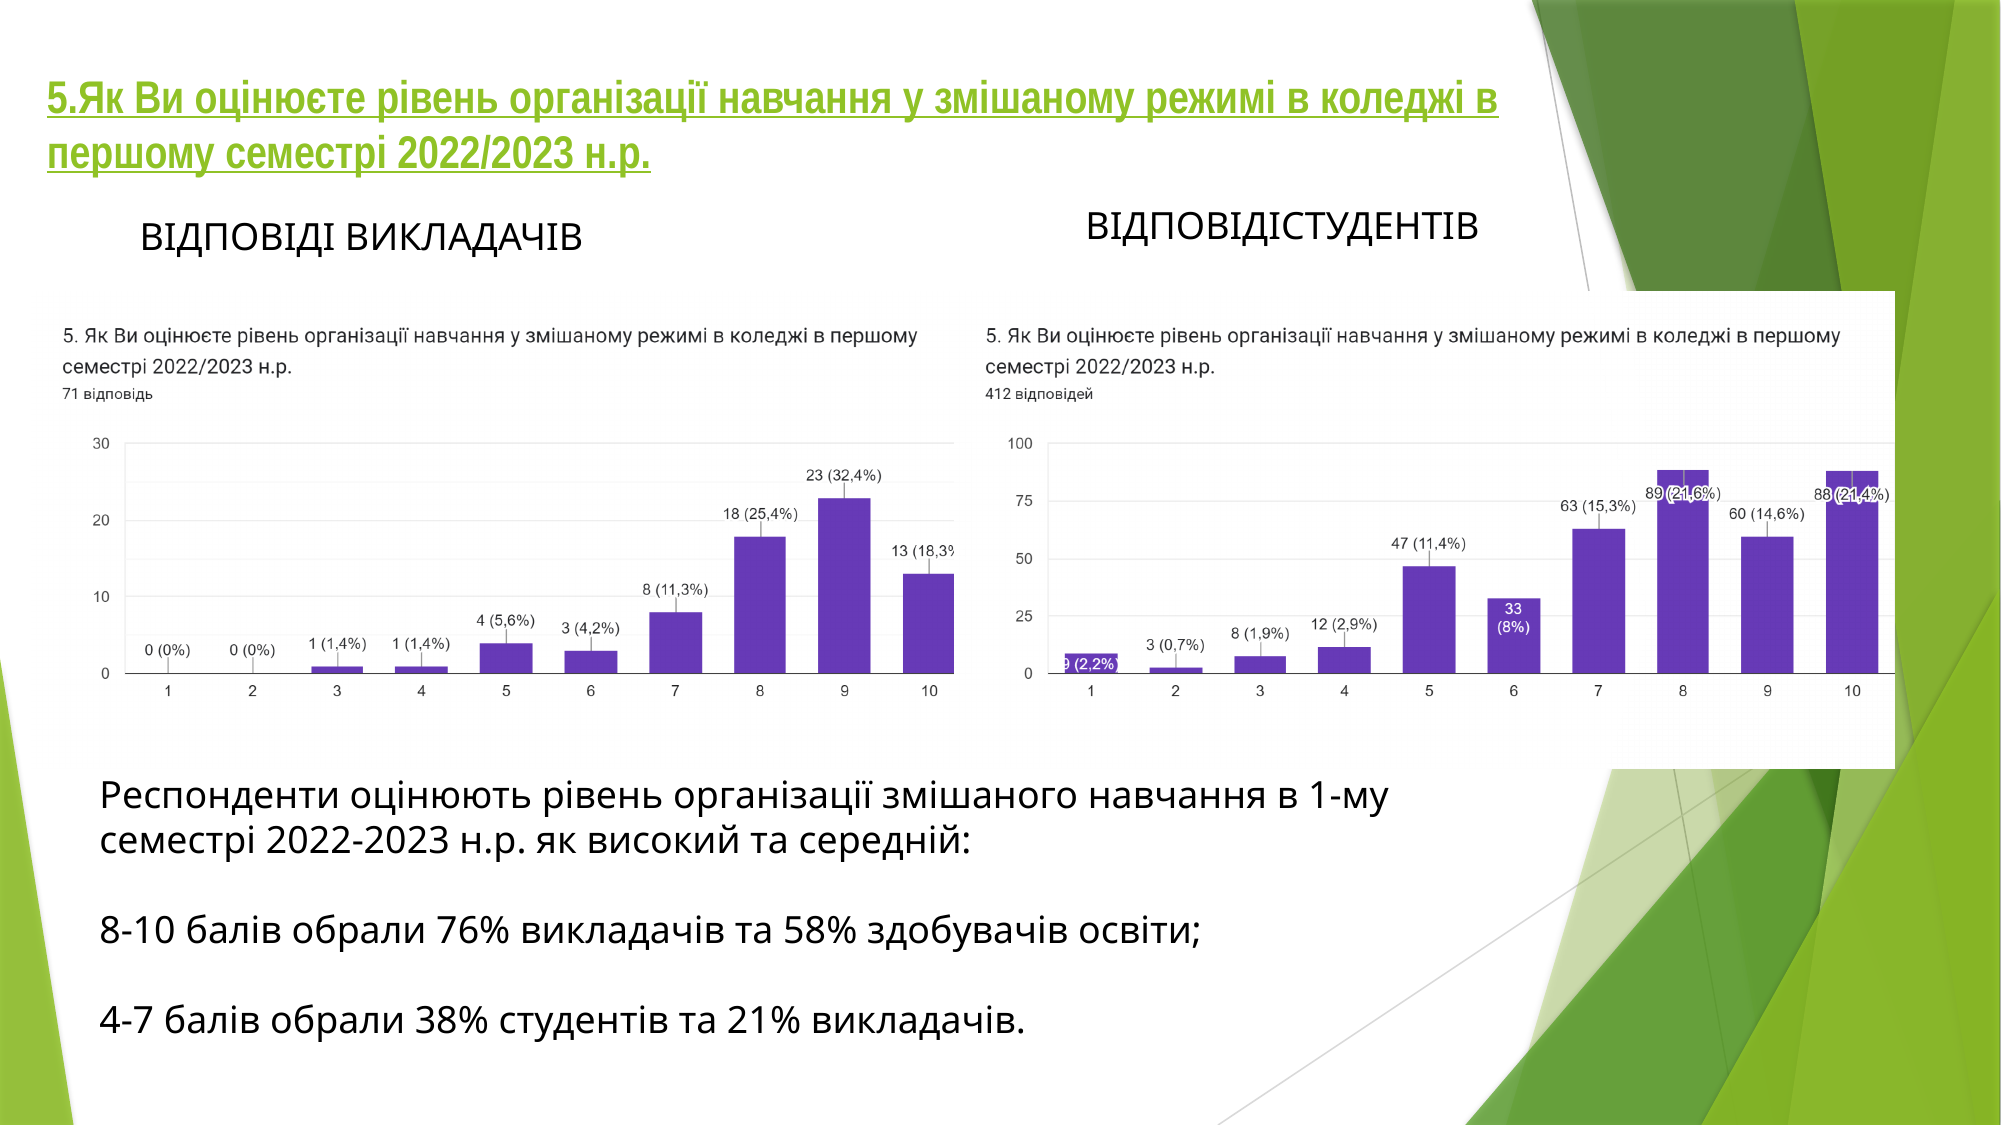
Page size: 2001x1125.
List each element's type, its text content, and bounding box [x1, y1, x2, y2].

picture [31, 290, 1895, 769]
title 5.Як Ви оцінюєте рівень організації навчання у змішаному режимі в коледжі в першому семестрі 2022/2023 н.р. [31, 59, 1552, 195]
text_box ВІДПОВІДІСТУДЕНТІВ [1070, 194, 1512, 255]
text_box Респонденти оцінюють рівень організації змішаного навчання в 1-му семестрі 2022-2023 н.р. як високий та середній: 8-10 балів обрали 76% викладачів та 58% здобувачів освіти; 4-7 балів обрали 38% студентів та 21% викладачів. [84, 777, 1538, 1093]
text_box ВІДПОВІДІ ВИКЛАДАЧІВ [124, 205, 625, 266]
